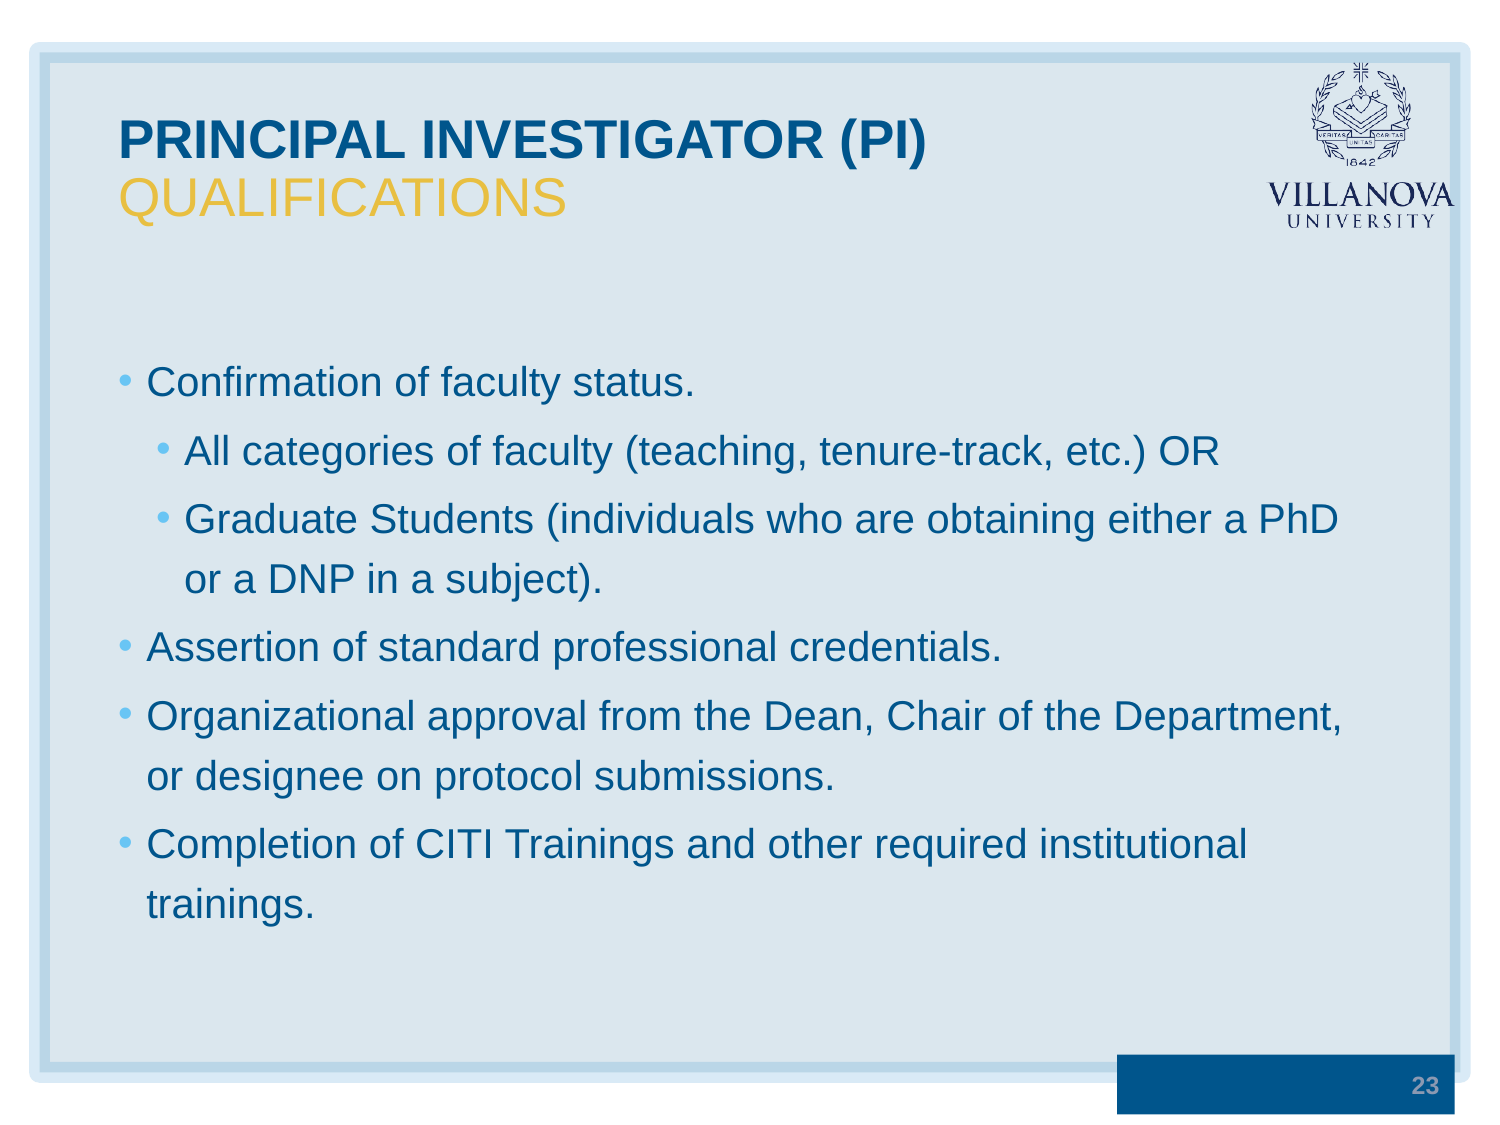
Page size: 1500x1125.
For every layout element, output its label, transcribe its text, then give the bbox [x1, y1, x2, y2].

text_box [37, 50, 1462, 1074]
slide_number 23 [1117, 1054, 1455, 1115]
picture [1266, 61, 1455, 228]
list Confirmation of faculty status. All categories of faculty (teaching, tenure-track, etc.) OR Graduate Students (individuals who are obtaining either a PhD or a DNP in a subject). Assertion of standard professional credentials. Organizational approval from the Dean, Chair of the Department, or designee on protocol submissions. Completion of CITI Trainings and other required institutional trainings. [103, 337, 1397, 973]
title Principal Investigator (PI) qualifications [103, 103, 1397, 322]
